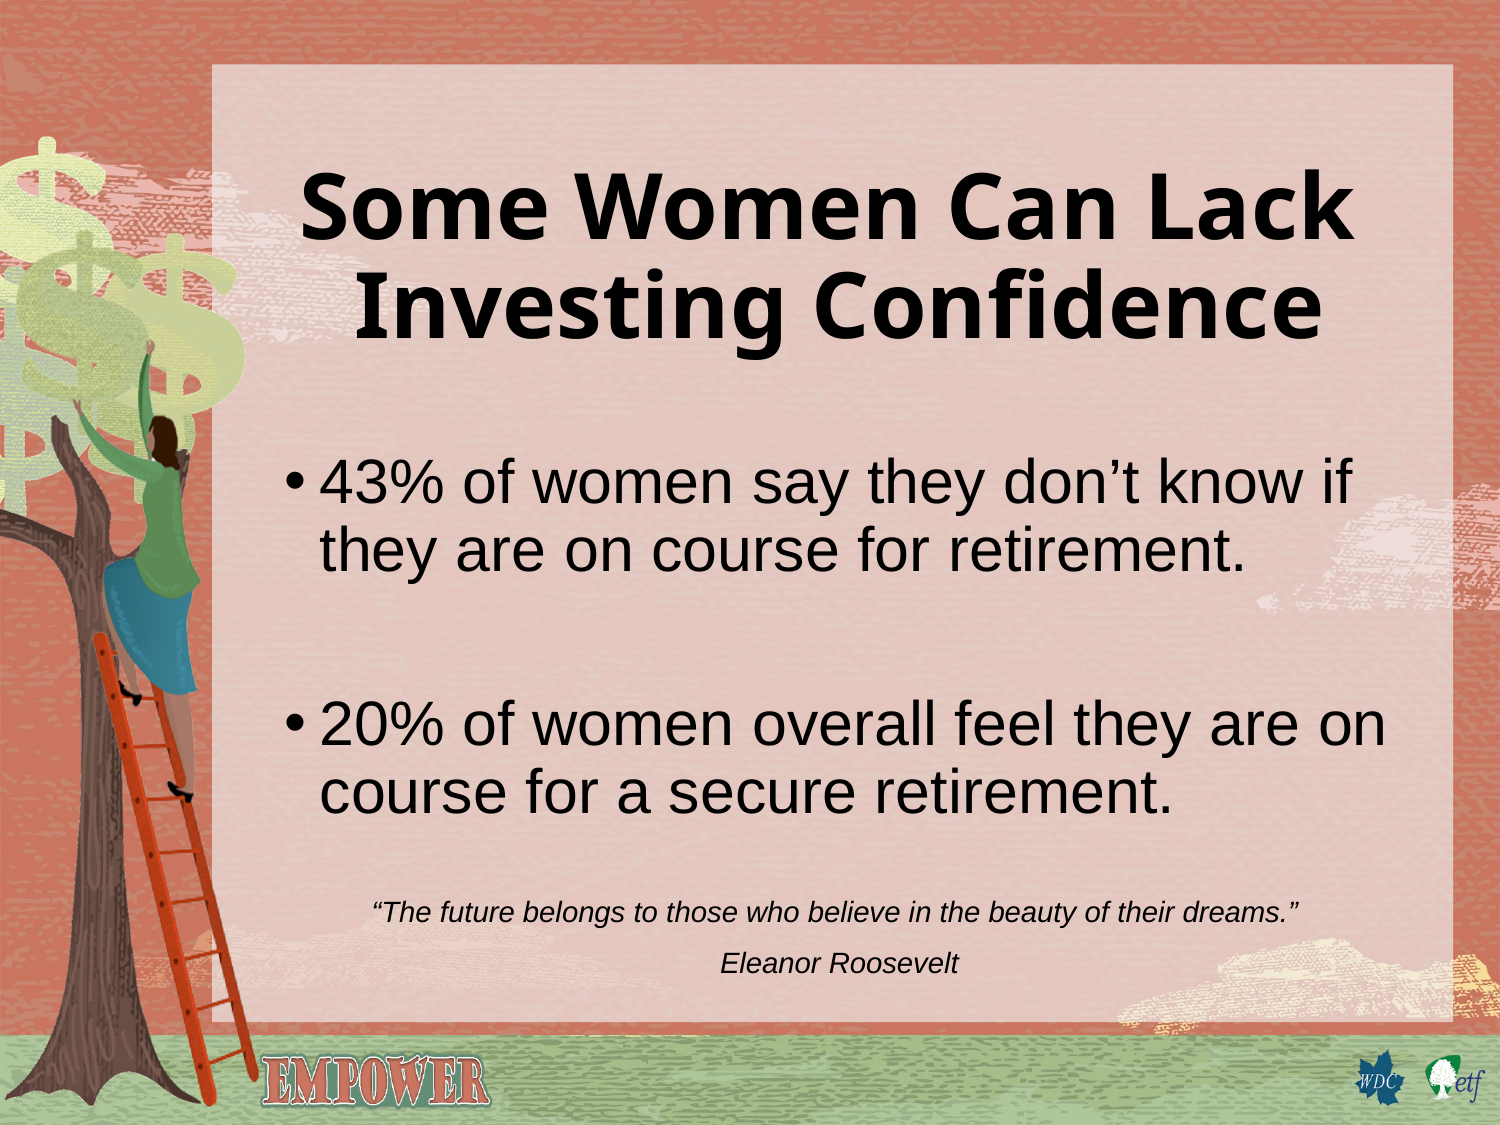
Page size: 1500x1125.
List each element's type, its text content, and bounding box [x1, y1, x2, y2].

picture [0, 0, 1500, 1125]
list 43% of women say they don’t know if they are on course for retirement. 20% of women overall feel they are on course for a secure retirement. “The future belongs to those who believe in the beauty of their dreams.” Eleanor Roosevelt [269, 279, 1410, 994]
title Some Women Can Lack Investing Confidence [269, 99, 1410, 279]
